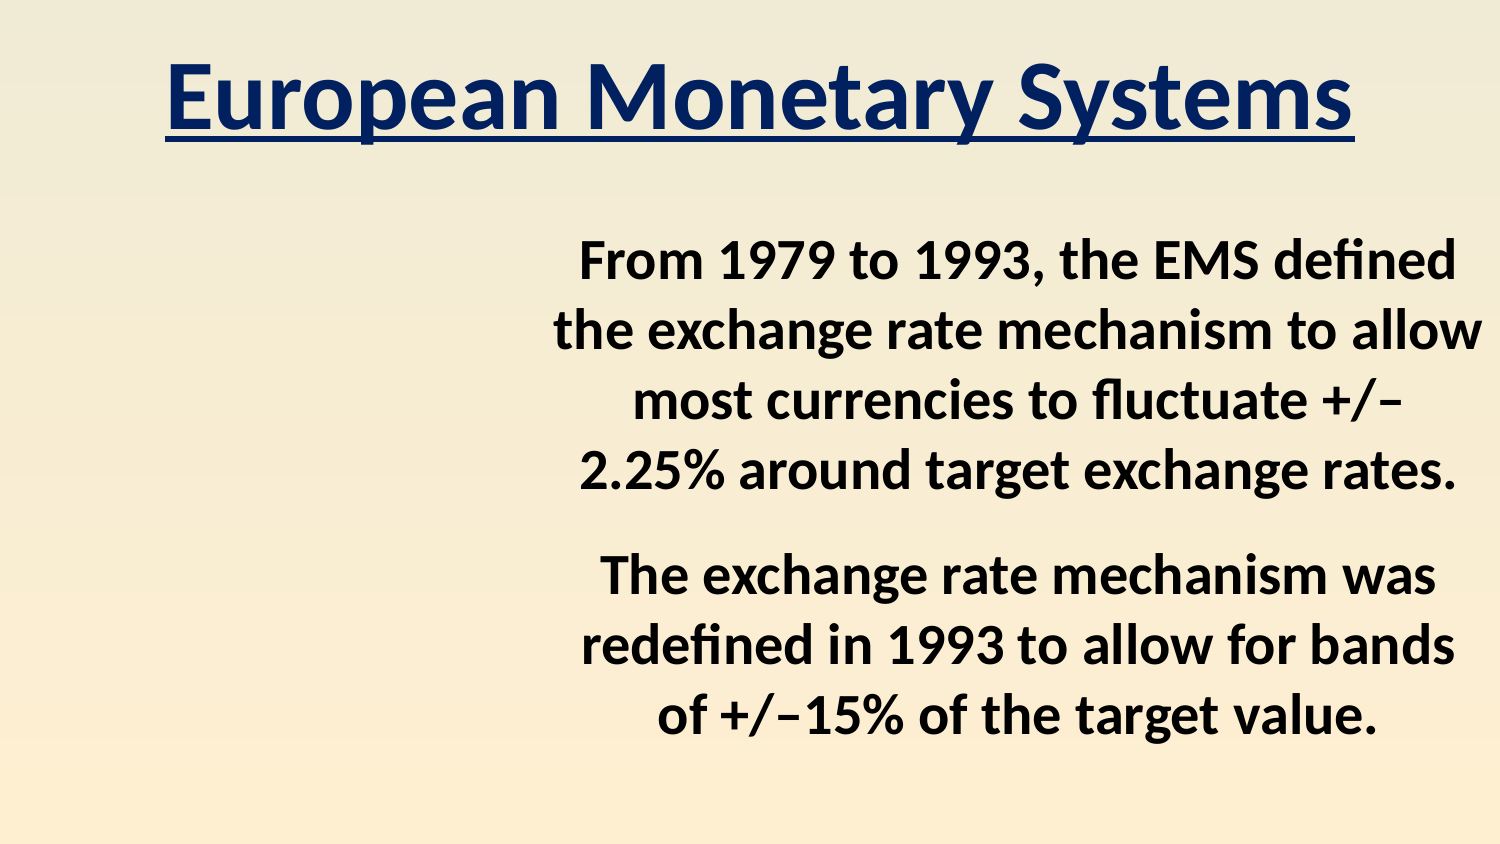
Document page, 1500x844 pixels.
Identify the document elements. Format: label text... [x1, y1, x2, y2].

text_box European Monetary Systems [150, 21, 1370, 157]
text_box From 1979 to 1993, the EMS defined the exchange rate mechanism to allow most currencies to fluctuate +/– 2.25% around target exchange rates. The exchange rate mechanism was redefined in 1993 to allow for bands of +/–15% of the target value. [537, 214, 1500, 754]
